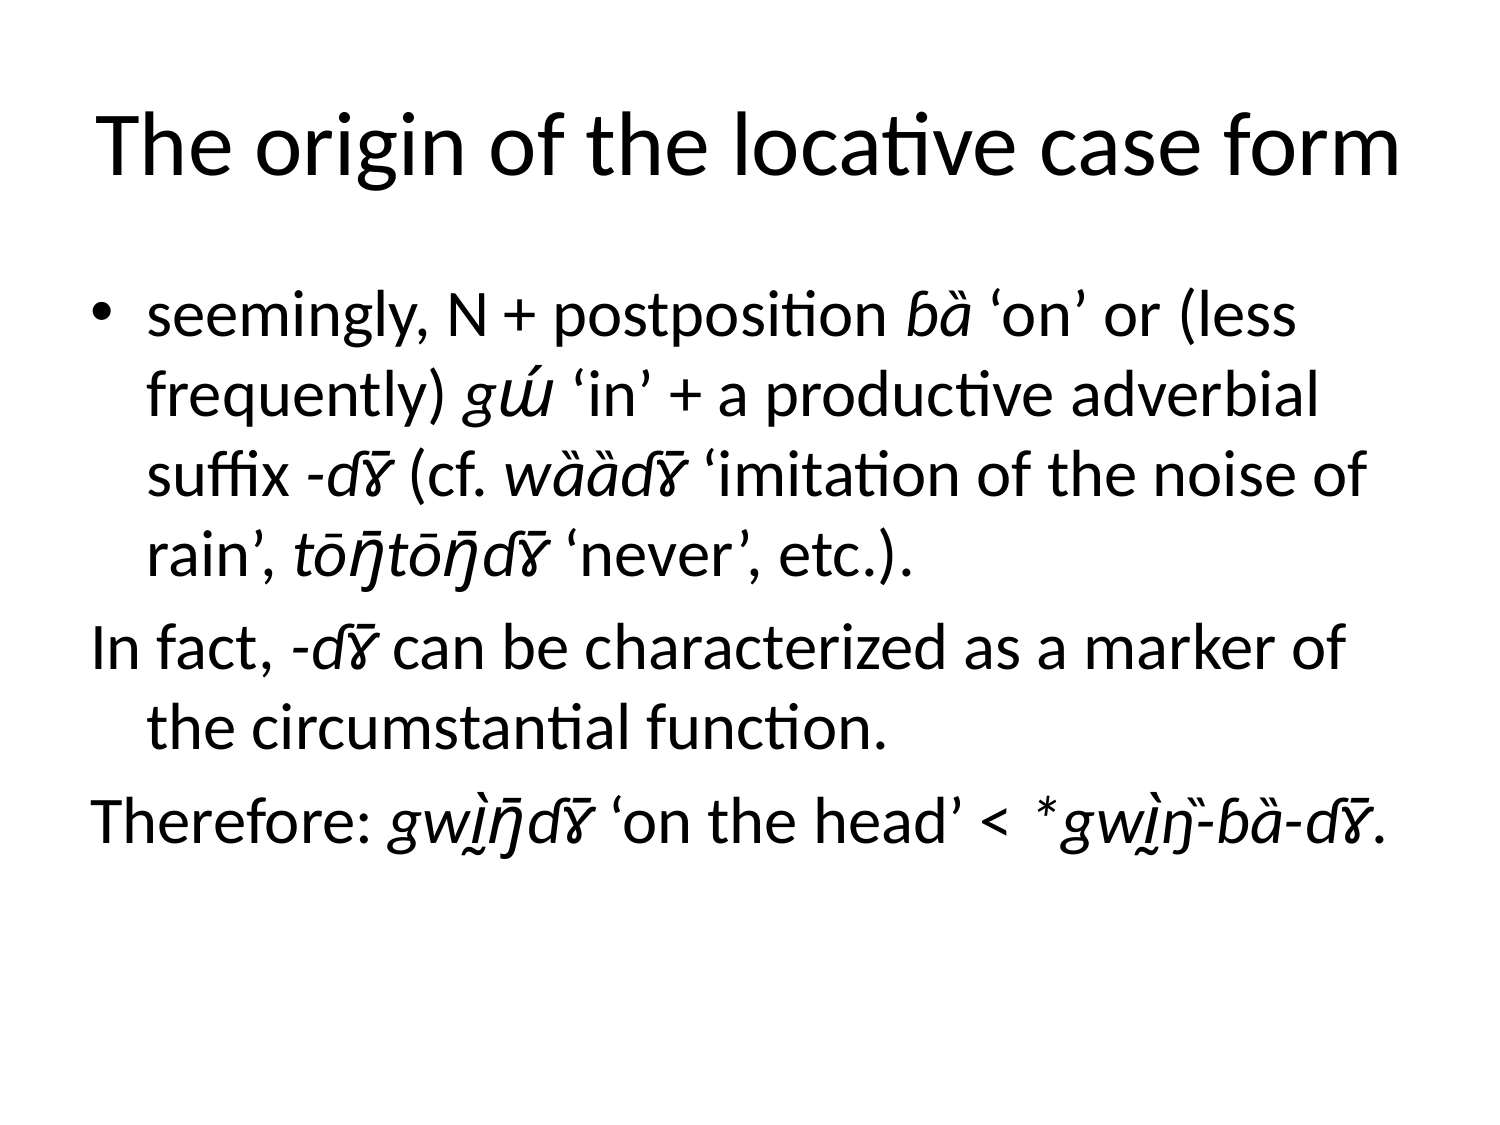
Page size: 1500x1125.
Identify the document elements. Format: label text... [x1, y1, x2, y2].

title The origin of the locative case form [75, 45, 1425, 233]
list seemingly, N + postposition ɓȁ ‘on’ or (less frequently) gɯ́ ‘in’ + a productive adverbial suffix -ɗɤ̄ (cf. wȁȁɗɤ̄ ‘imitation of the noise of rain’, tōŋ̄tōŋ̄ɗɤ̄ ‘never’, etc.). In fact, -ɗɤ̄ can be characterized as a marker of the circumstantial function. Therefore: gwḭ̀ŋ̄ɗɤ̄ ‘on the head’ < *gwḭ̀ŋ̏-ɓȁ-ɗɤ̄. [75, 262, 1425, 1005]
